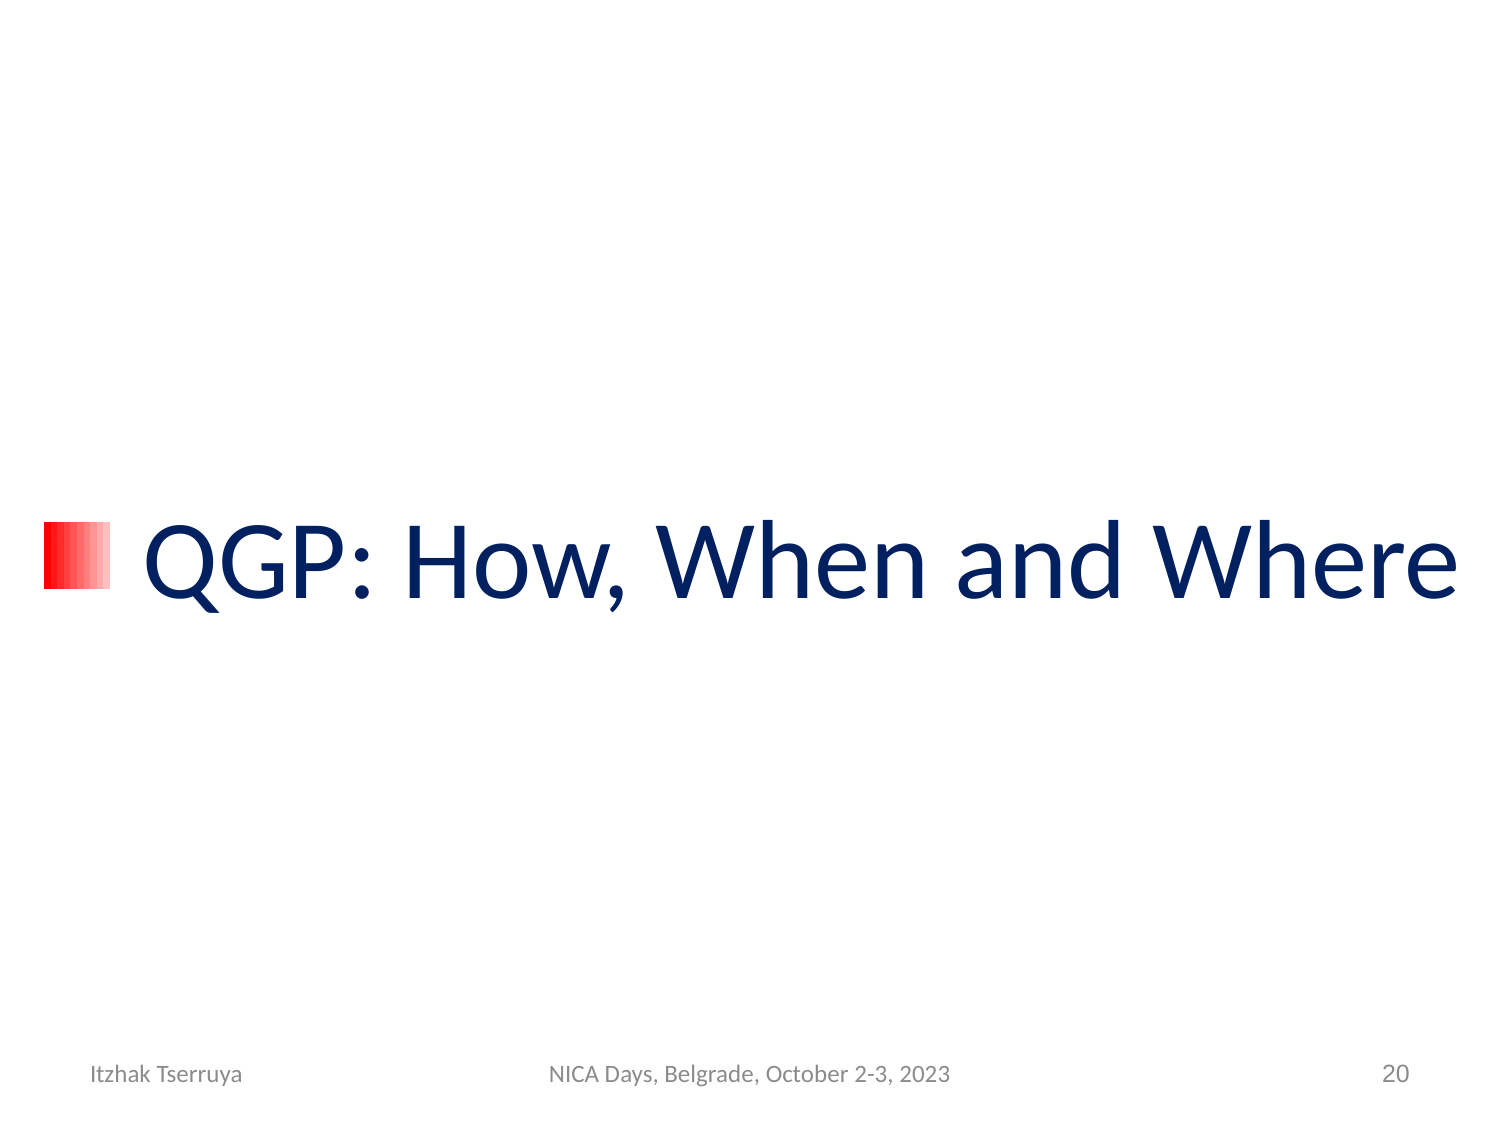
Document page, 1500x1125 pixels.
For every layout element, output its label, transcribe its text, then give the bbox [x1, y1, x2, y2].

footer NICA Days, Belgrade, October 2-3, 2023 [512, 1042, 988, 1103]
list QGP: How, When and Where [11, 412, 1489, 713]
slide_number 20 [1074, 1042, 1425, 1103]
slide_number Itzhak Tserruya [75, 1042, 425, 1103]
picture [38, 516, 117, 596]
